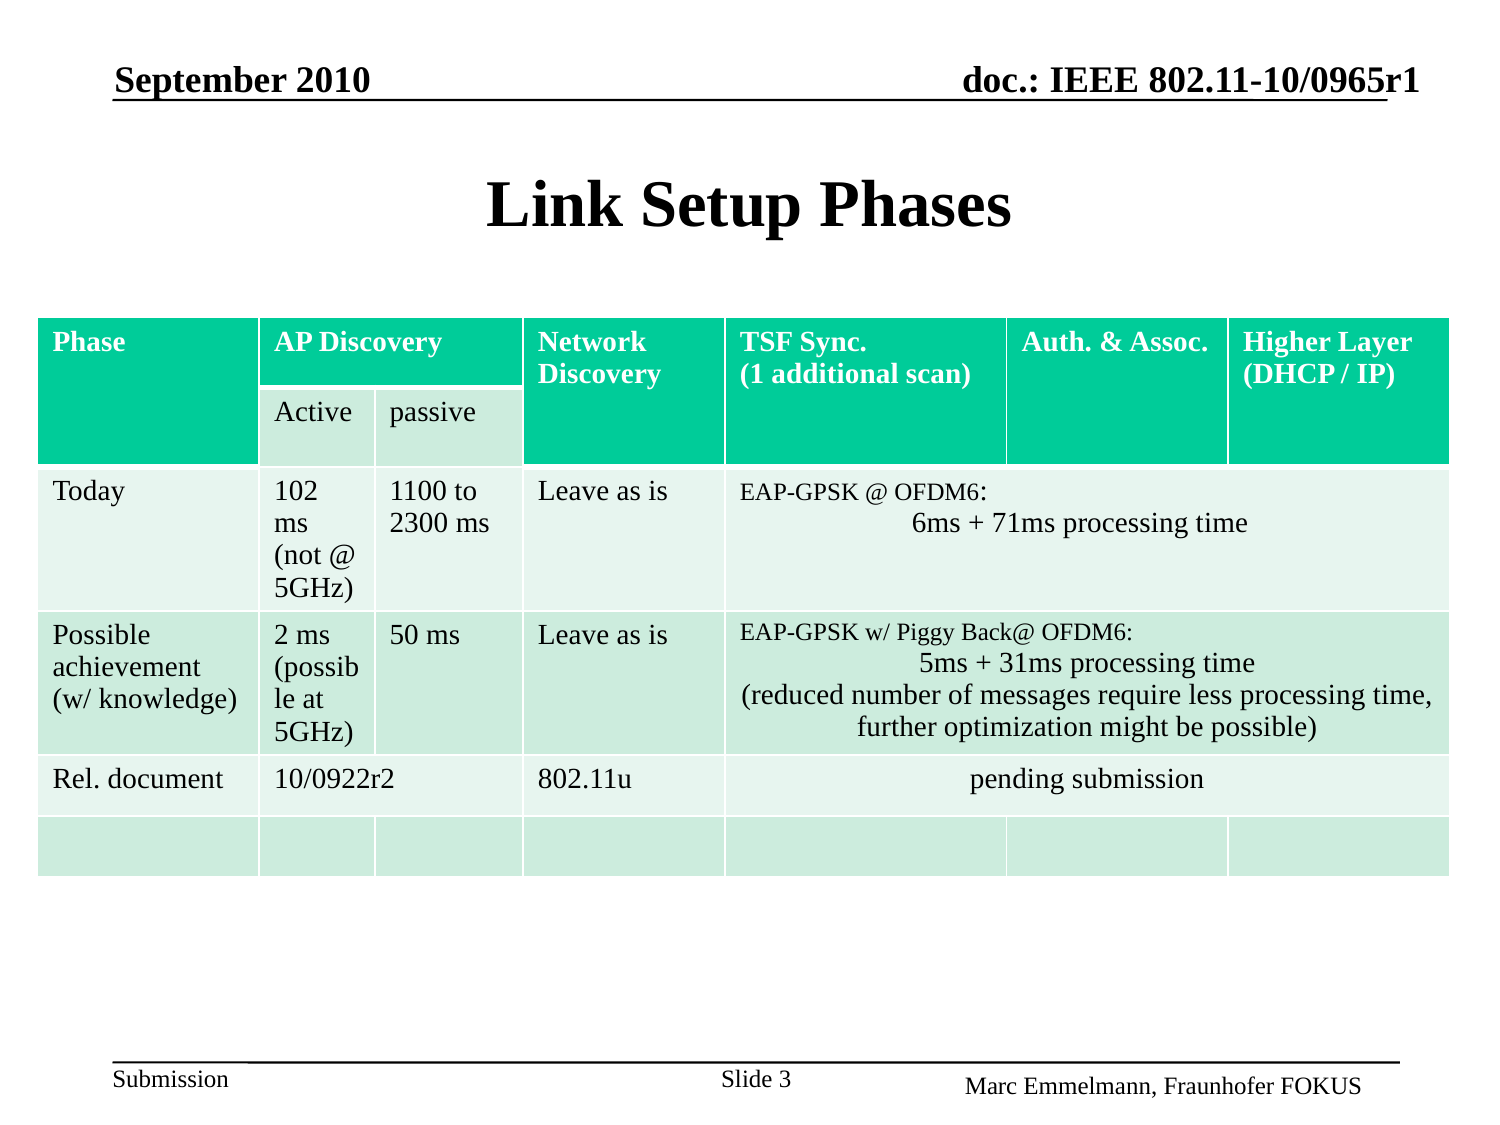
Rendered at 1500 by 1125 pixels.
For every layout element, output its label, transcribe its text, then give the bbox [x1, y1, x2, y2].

table_cell [260, 817, 374, 876]
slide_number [114, 54, 374, 101]
table_cell 802.11u [524, 756, 724, 815]
table_cell 10/0922r2 [260, 756, 522, 815]
table_cell Today [38, 470, 258, 610]
table_cell 2 ms (possible at 5GHz) [260, 612, 374, 754]
table_cell [38, 817, 258, 876]
table_cell 50 ms [376, 612, 522, 754]
table_cell Possible achievement (w/ knowledge) [38, 612, 258, 754]
table_header Network Discovery [524, 318, 724, 464]
table_header Phase [38, 318, 258, 464]
table_header Higher Layer (DHCP / IP) [1229, 318, 1449, 464]
table_cell Leave as is [524, 470, 724, 610]
table_cell [376, 817, 522, 876]
table_cell [524, 817, 724, 876]
table_cell Leave as is [524, 612, 724, 754]
table_cell EAP-GPSK @ OFDM6: 6ms + 71ms processing time [726, 470, 1449, 610]
table_cell EAP-GPSK w/ Piggy Back@ OFDM6: 5ms + 31ms processing time (reduced number of messages require less processing time, further optimization might be possible) [726, 612, 1449, 754]
table_cell [1229, 817, 1449, 876]
table_header AP Discovery [260, 318, 522, 385]
table_cell pending submission [726, 756, 1449, 815]
footer Marc Emmelmann, Fraunhofer FOKUS [950, 1062, 1402, 1088]
table_cell passive [376, 390, 522, 466]
title Link Setup Phases [112, 112, 1388, 288]
table_header TSF Sync. (1 additional scan) [726, 318, 1006, 464]
table_header Auth. & Assoc. [1007, 318, 1227, 464]
table_cell 102 ms (not @ 5GHz) [260, 468, 374, 610]
table_cell [726, 817, 1006, 876]
table_cell 1100 to 2300 ms [376, 468, 522, 610]
table_cell Active [260, 390, 374, 466]
table_cell Rel. document [38, 756, 258, 815]
table_cell [1007, 817, 1227, 876]
slide_number Slide 3 [712, 1061, 800, 1093]
